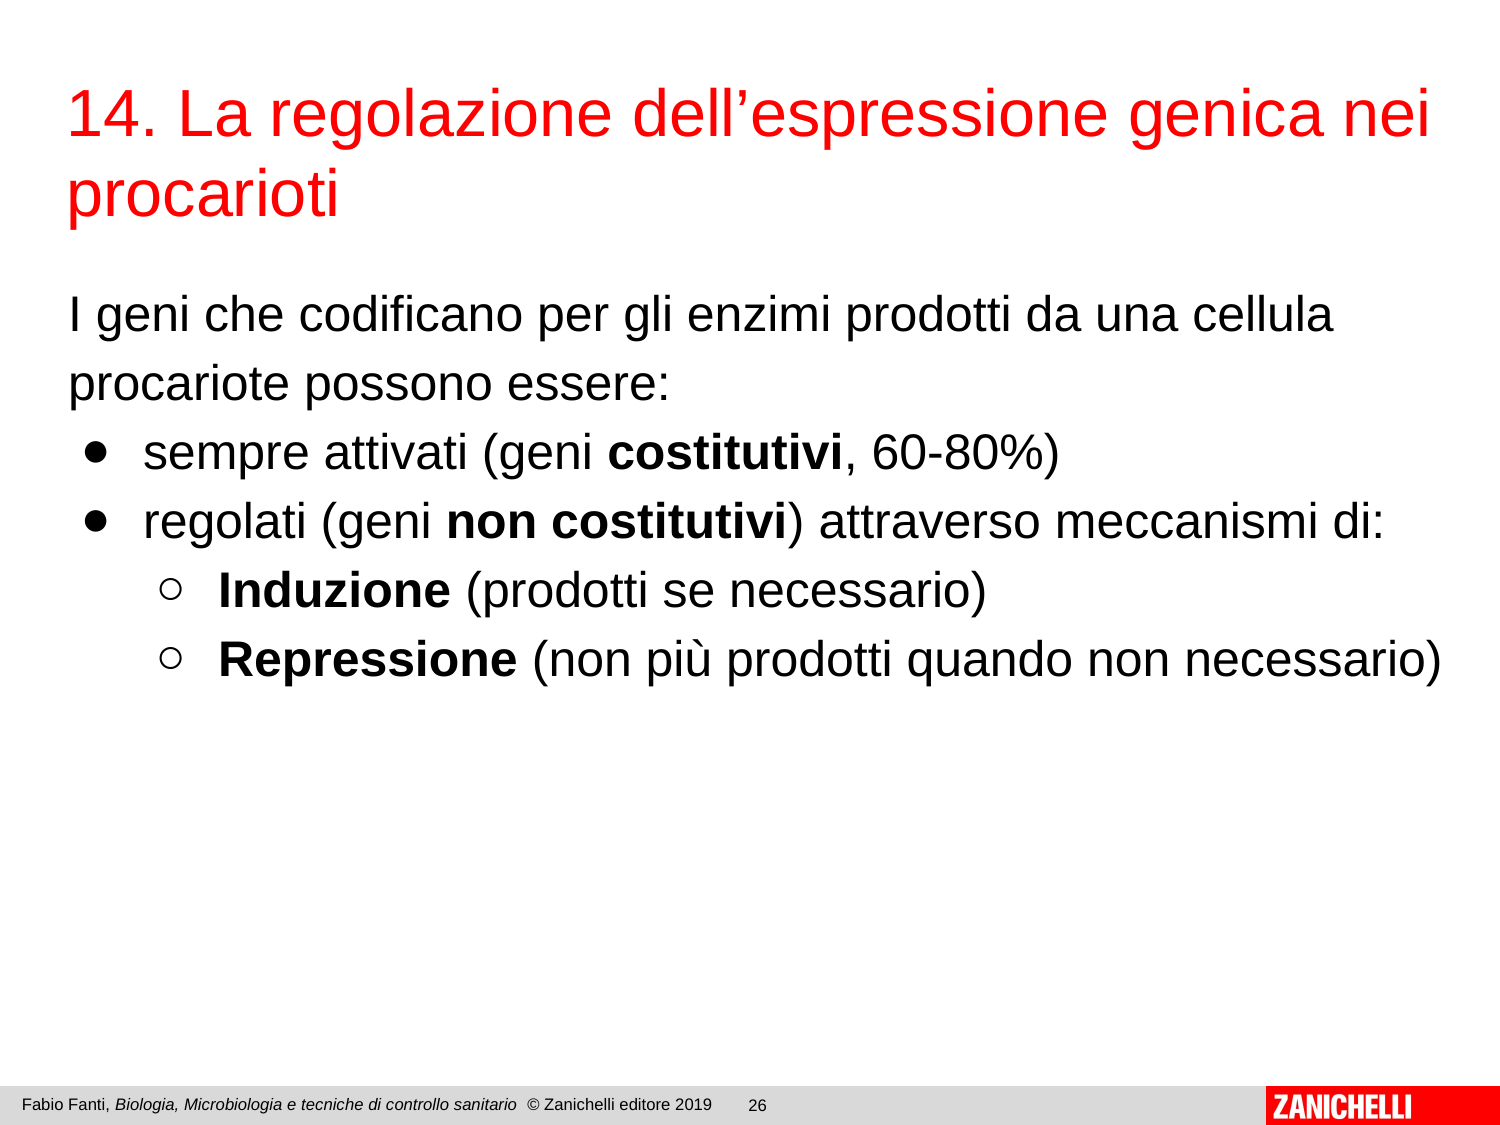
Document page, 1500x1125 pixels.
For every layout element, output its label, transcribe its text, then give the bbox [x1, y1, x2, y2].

text_box 14. La regolazione dell’espressione genica nei procarioti [53, 62, 1500, 208]
picture [1266, 1086, 1500, 1125]
text_box I geni che codificano per gli enzimi prodotti da una cellula procariote possono essere: sempre attivati (geni costitutivi, 60-80%) regolati (geni non costitutivi) attraverso meccanismi di: Induzione (prodotti se necessario) Repressione (non più prodotti quando non necessario) [53, 257, 1488, 1016]
